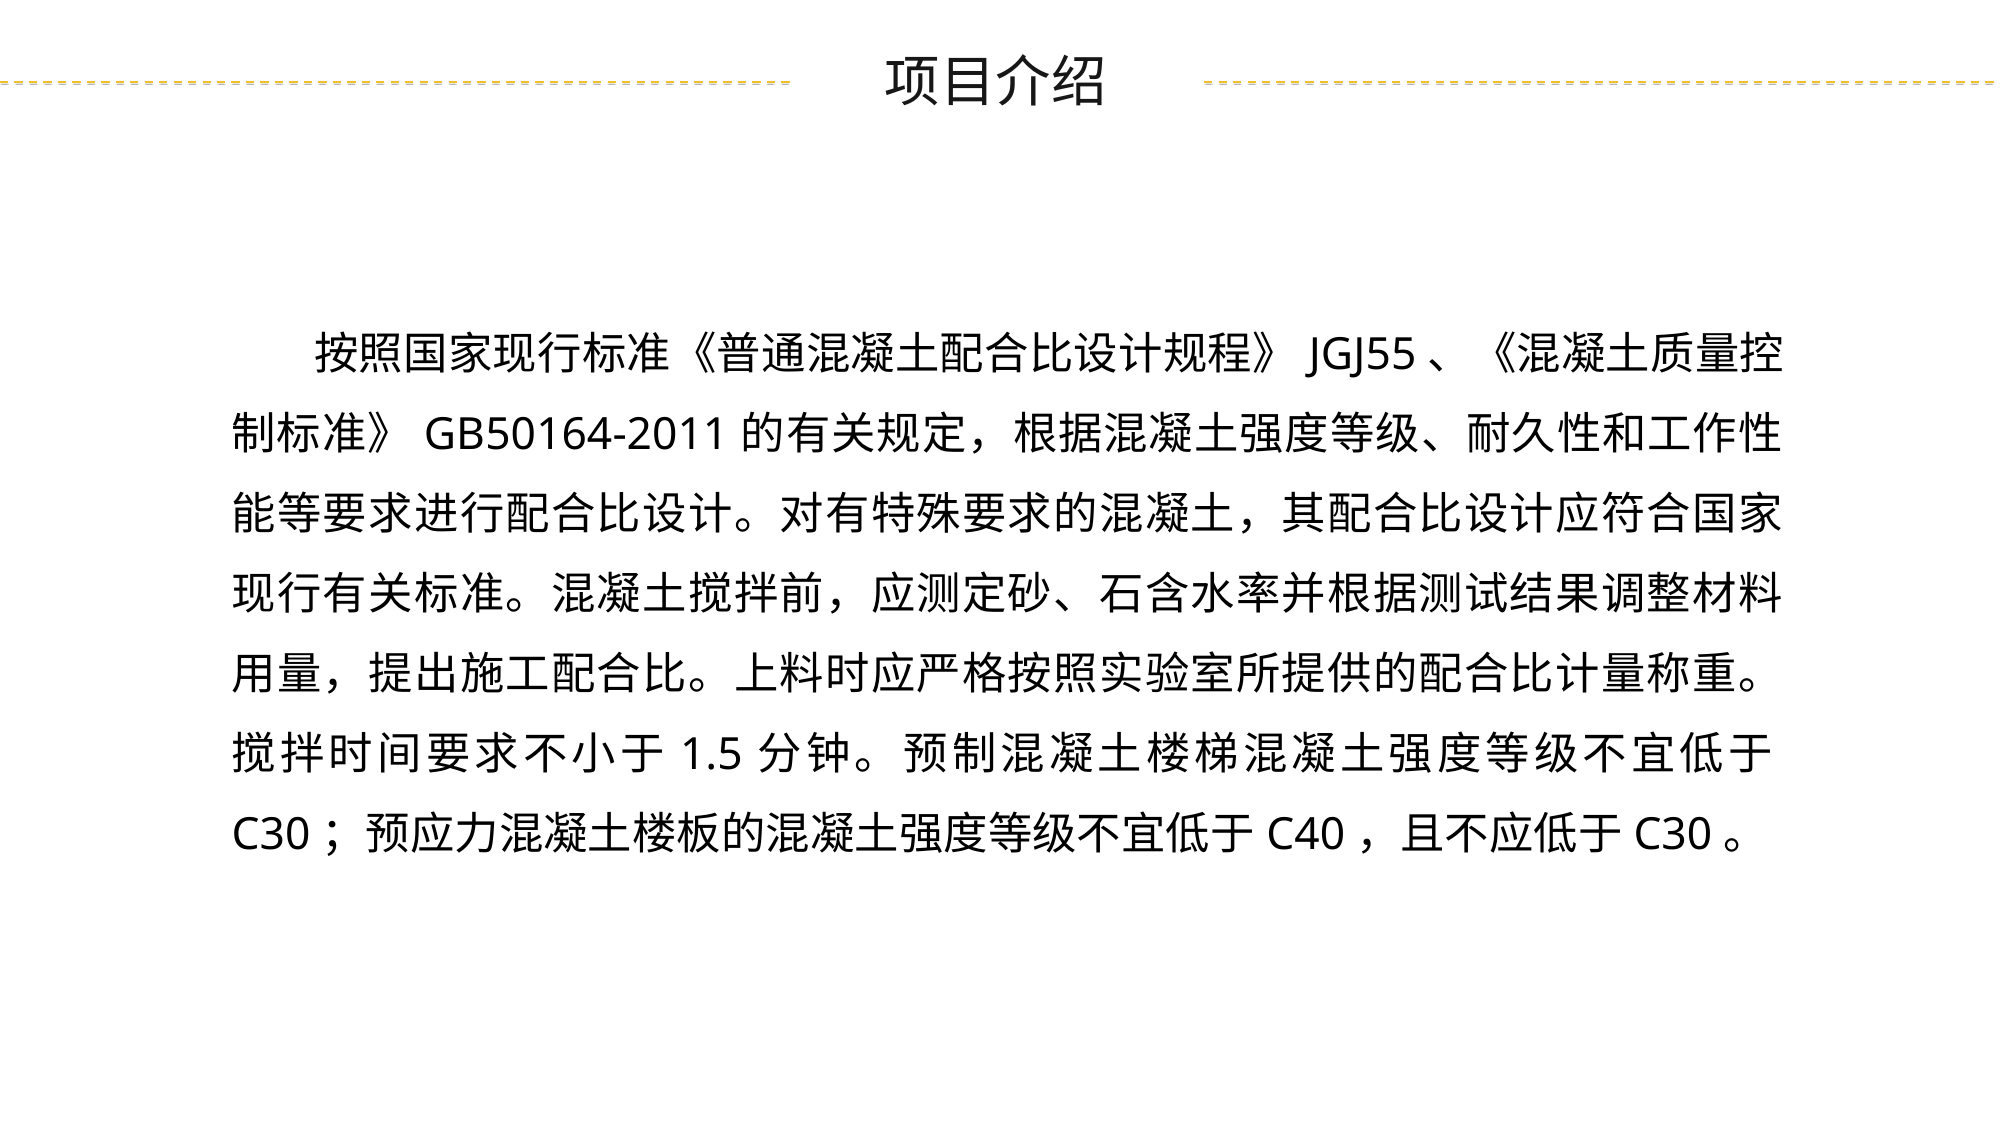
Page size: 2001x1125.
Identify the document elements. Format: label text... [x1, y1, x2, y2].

text_box 按照国家现行标准《普通混凝土配合比设计规程》JGJ55、《混凝土质量控制标准》GB50164-2011的有关规定，根据混凝土强度等级、耐久性和工作性能等要求进行配合比设计。对有特殊要求的混凝土，其配合比设计应符合国家现行有关标准。混凝土搅拌前，应测定砂、石含水率并根据测试结果调整材料用量，提出施工配合比。上料时应严格按照实验室所提供的配合比计量称重。搅拌时间要求不小于1.5分钟。预制混凝土楼梯混凝土强度等级不宜低于C30；预应力混凝土楼板的混凝土强度等级不宜低于C40，且不应低于C30。 [216, 291, 1800, 866]
